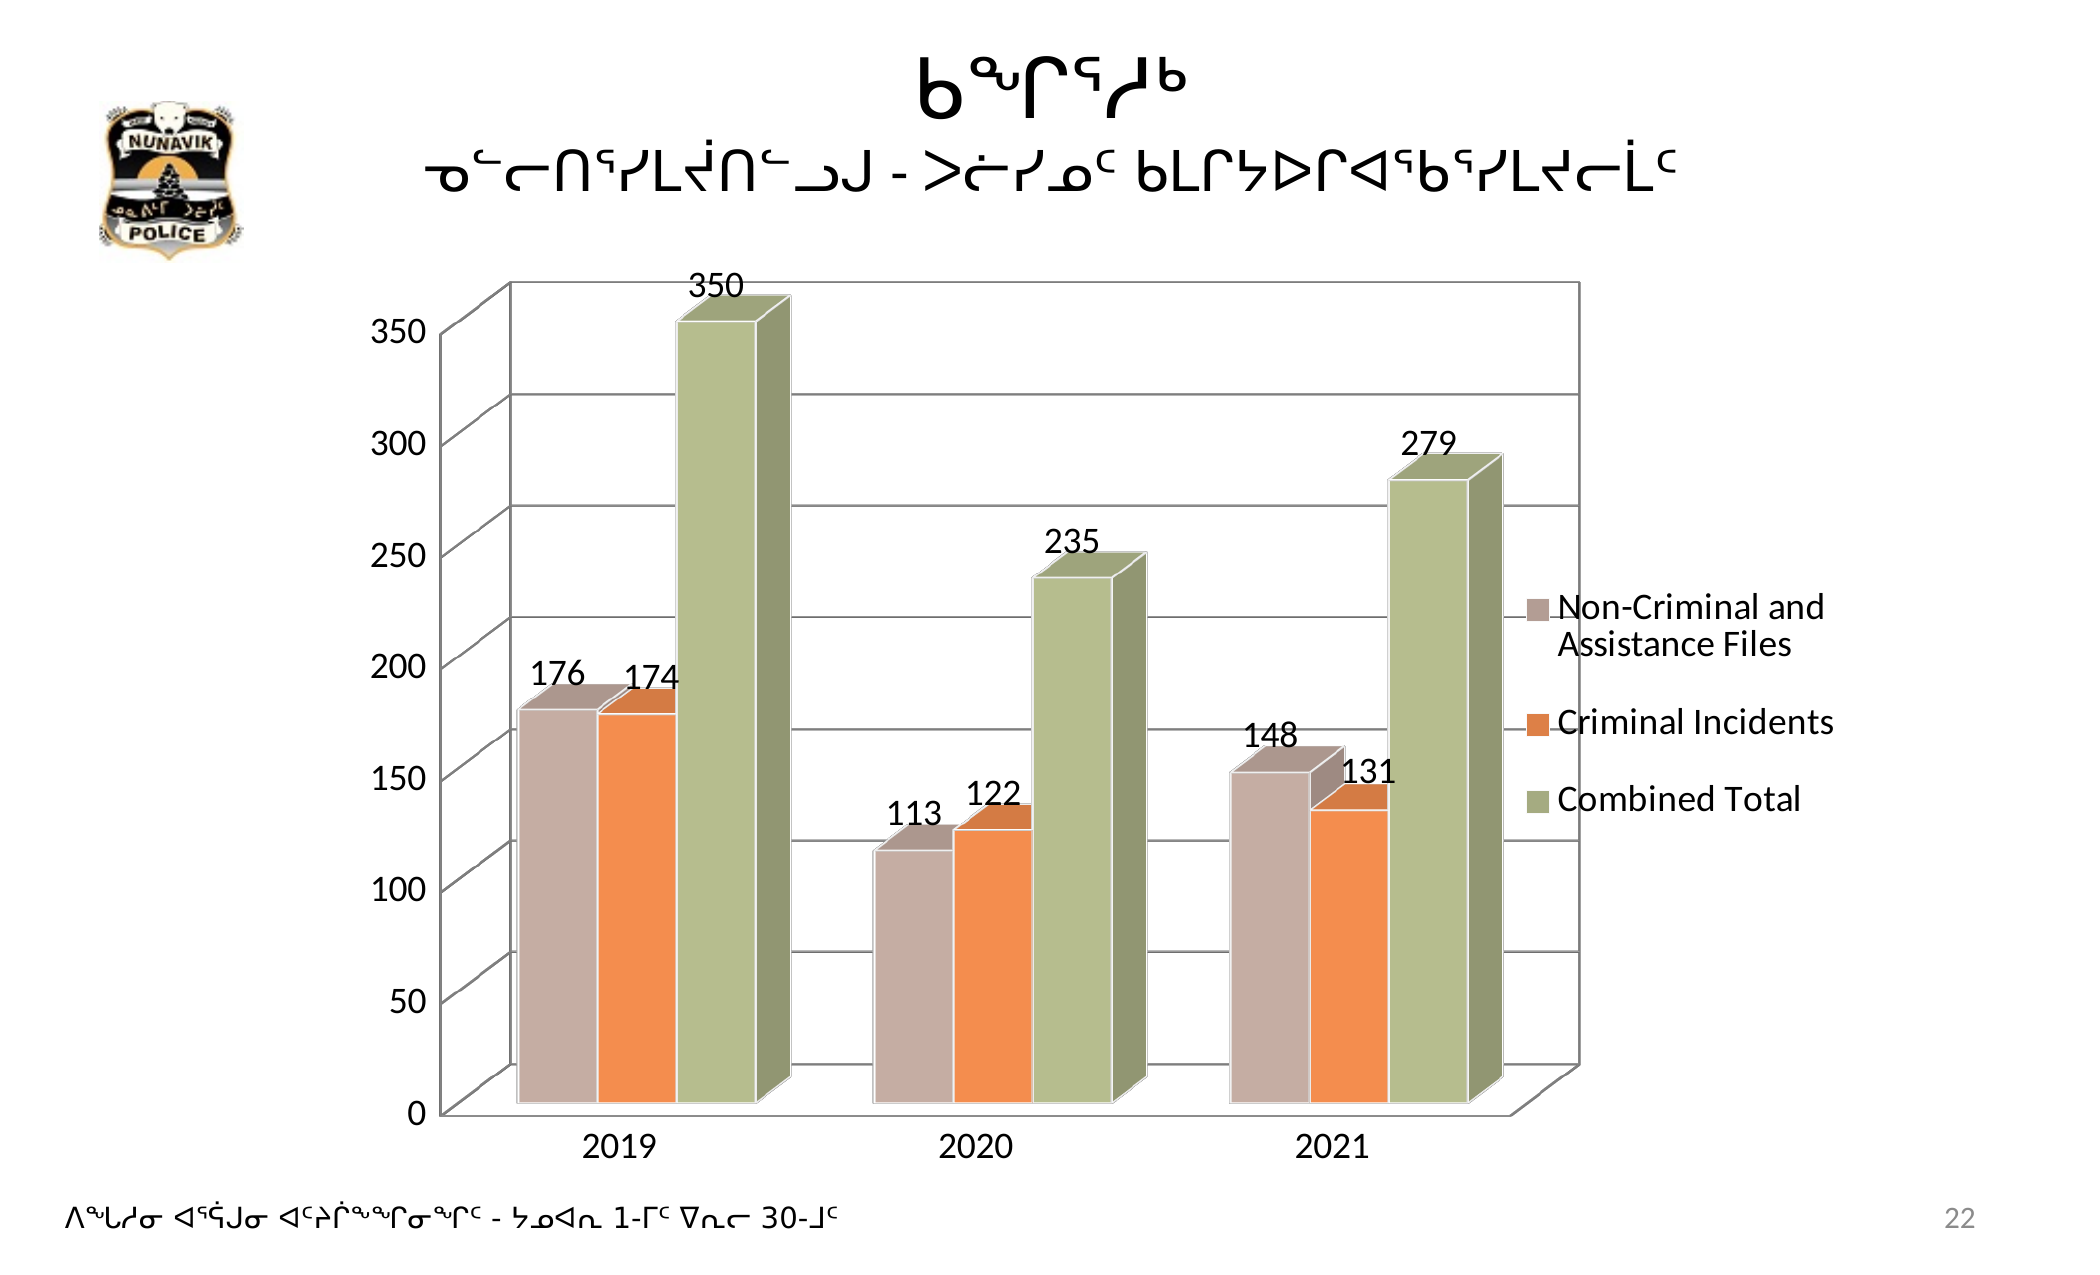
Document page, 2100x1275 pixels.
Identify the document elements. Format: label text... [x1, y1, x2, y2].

picture [99, 100, 244, 263]
slide_number 22 [1505, 1181, 1995, 1250]
chart [337, 262, 1959, 1188]
text_box ᐱᖓᓱᓂ ᐊᕐᕌᒍᓂ ᐊᑦᔨᒌᖕᖏᓂᖏᑦ - ᔭᓄᐊᕆ 1-ᒥᑦ ᐁᕆᓕ 30-ᒧᑦ [50, 1191, 913, 1242]
title ᑲᖏᕐᓱᒃ ᓀᓪᓕᑎᕐᓯᒪᔫᑎᓪᓗᒍ - ᐳᓖᓯᓄᑦ ᑲᒪᒋᔭᐅᒋᐊᖃᕐᓯᒪᔪᓕᒫᑦ [50, 12, 2052, 225]
